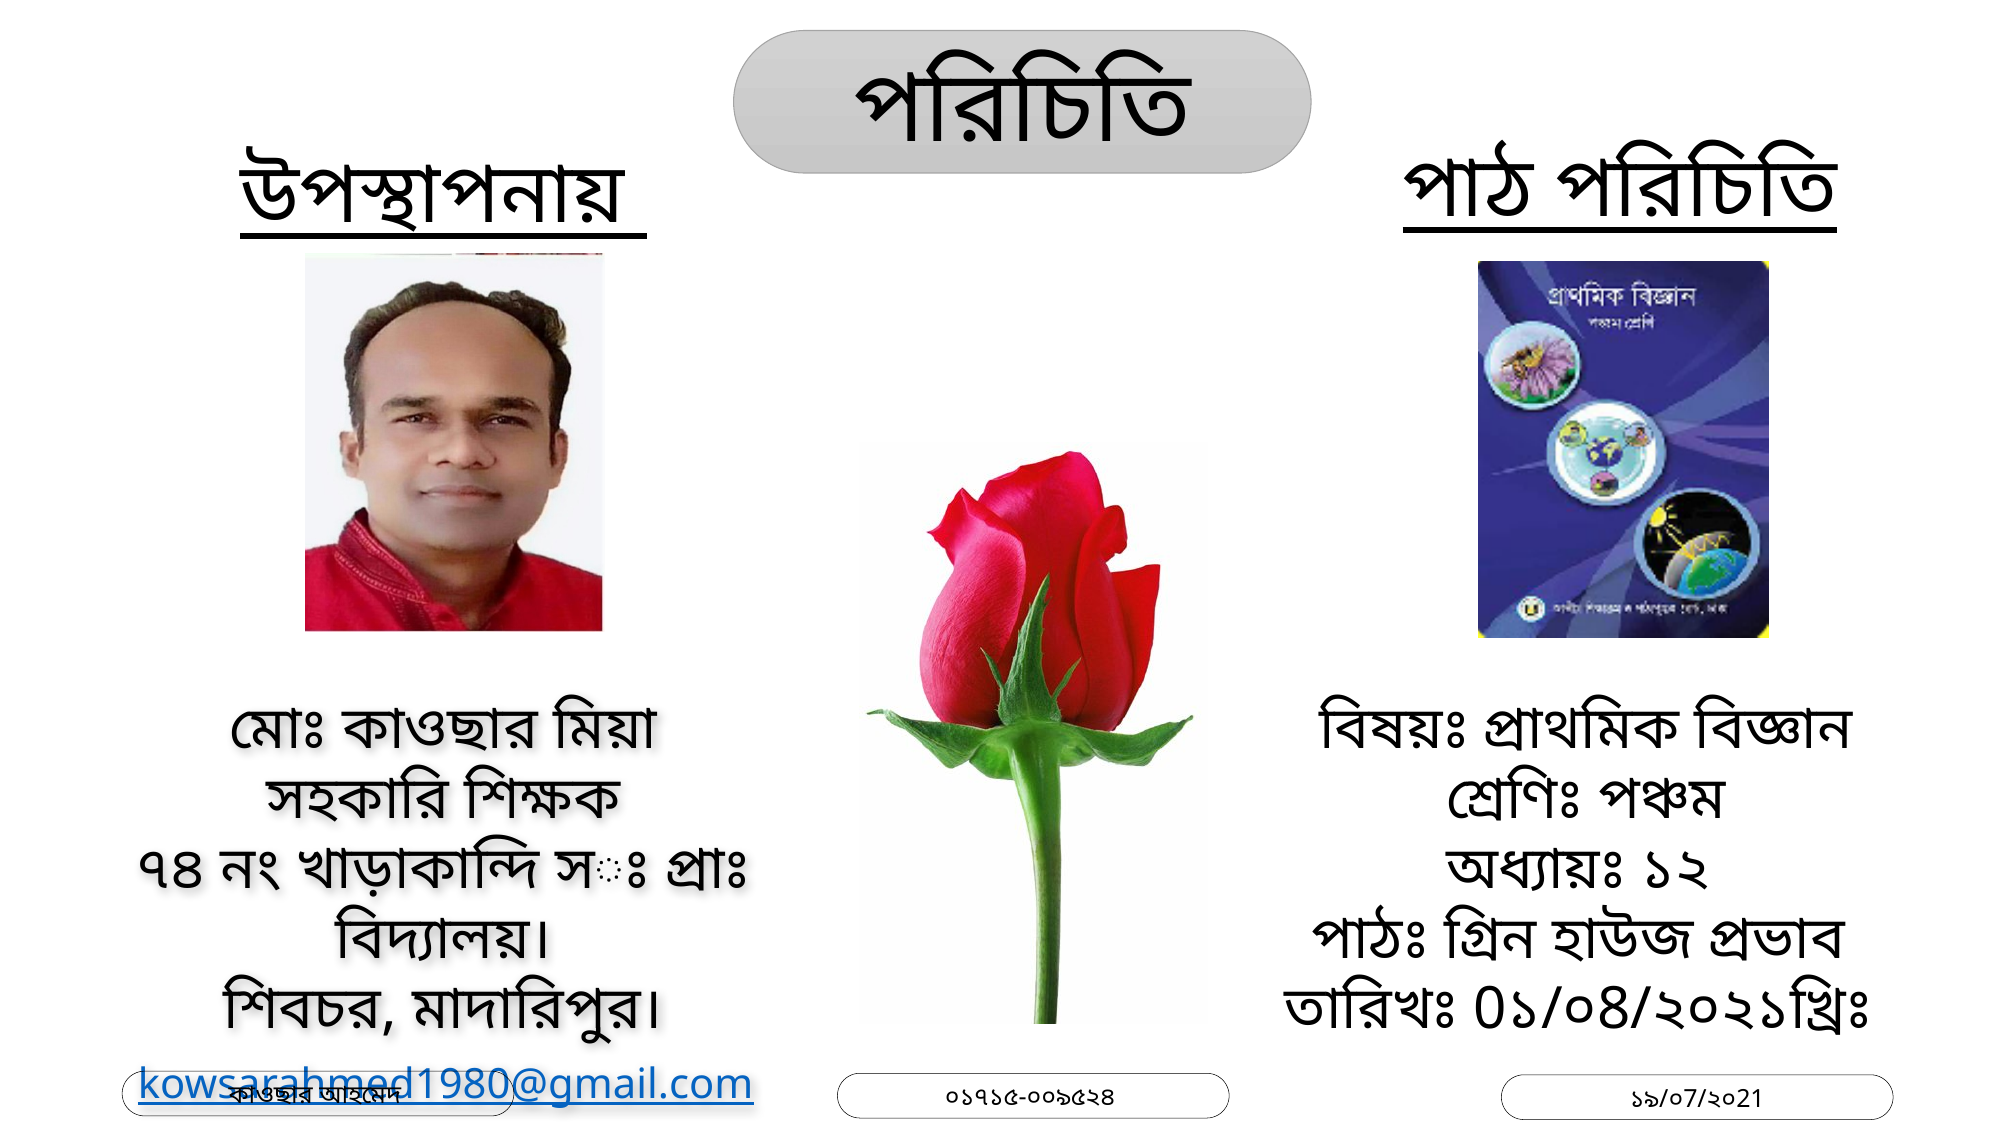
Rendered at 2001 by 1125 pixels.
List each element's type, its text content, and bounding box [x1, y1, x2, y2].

text_box উপস্থাপনায় [153, 116, 734, 262]
text_box কাওছার আহমেদ [121, 1070, 515, 1117]
text_box মোঃ কাওছার মিয়া সহকারি শিক্ষক ৭৪ নং খাড়াকান্দি সঃ প্রাঃ বিদ্যালয়। শিবচর, মাদারিপুর। kowsarahmed1980@gmail.com [43, 682, 844, 1118]
text_box পরিচিতি [733, 29, 1312, 174]
text_box ০১৭১৫-০০৯৫২৪ [836, 1072, 1231, 1120]
picture [1478, 261, 1769, 638]
picture [305, 253, 605, 632]
text_box ১৯/০7/২০21 [1500, 1073, 1895, 1121]
picture [859, 442, 1208, 1024]
text_box পাঠ পরিচিতি [1330, 110, 1910, 255]
text_box বিষয়ঃ প্রাথমিক বিজ্ঞান শ্রেণিঃ পঞ্চম অধ্যায়ঃ ১২ পাঠঃ গ্রিন হাউজ প্রভাব তারিখঃ 0১/০8/২০২১খ্রিঃ [1263, 683, 1909, 1048]
